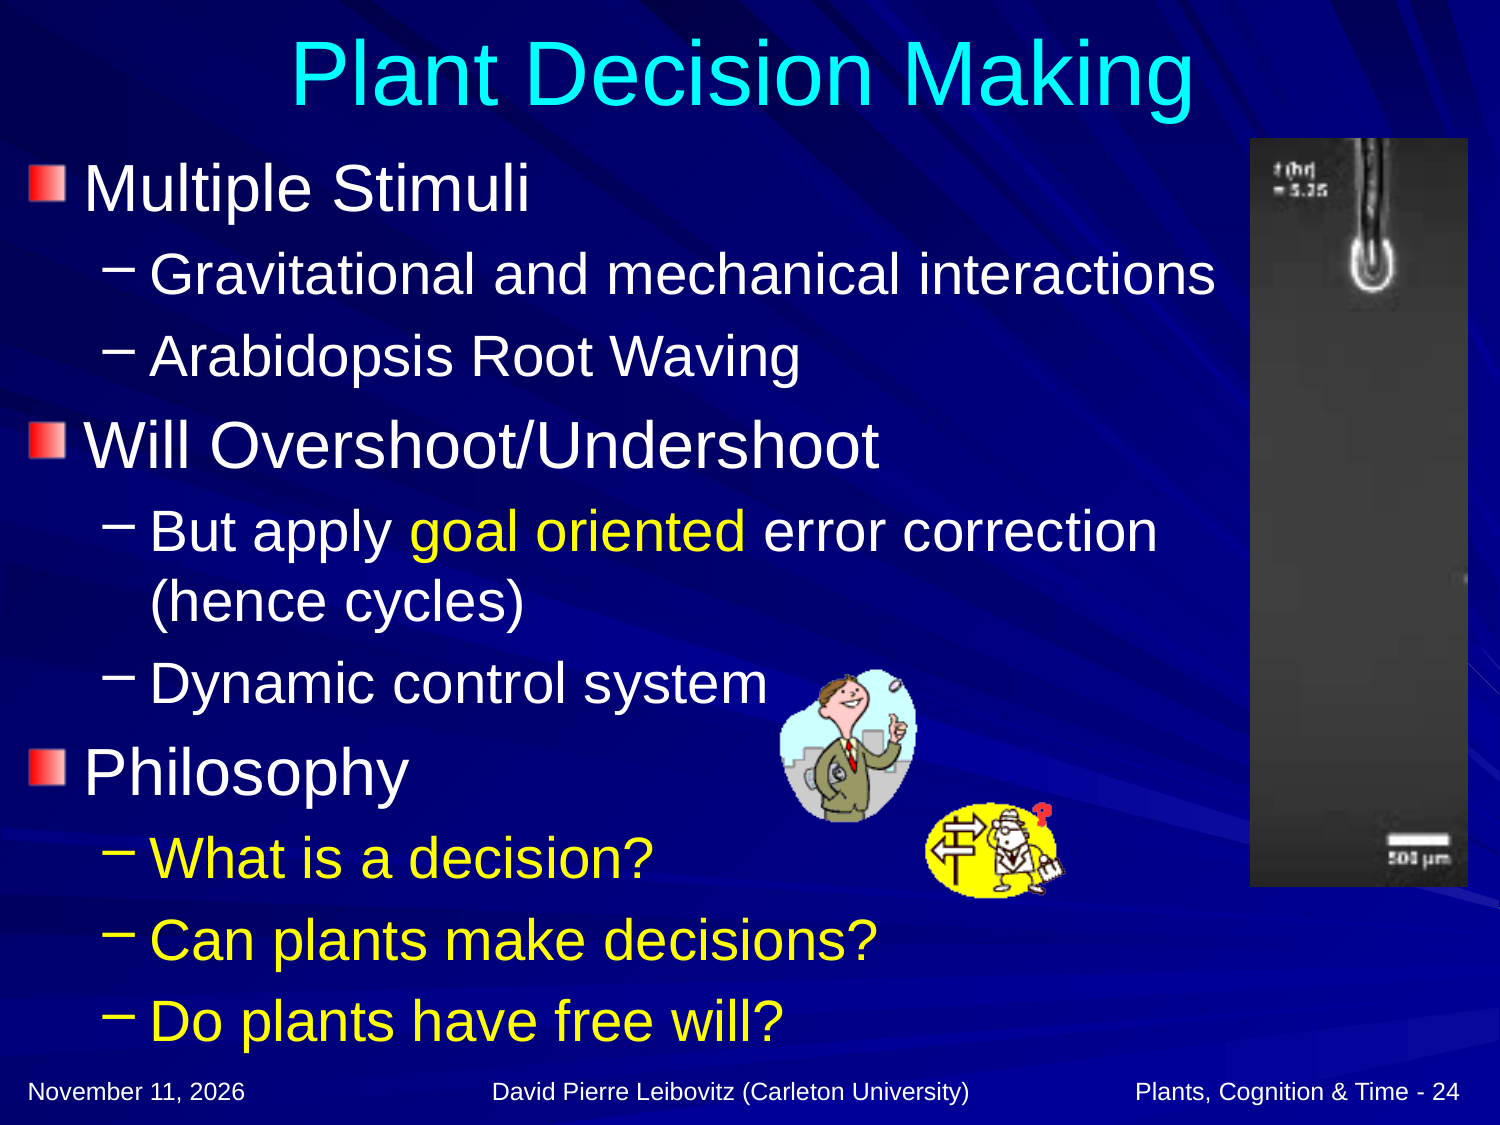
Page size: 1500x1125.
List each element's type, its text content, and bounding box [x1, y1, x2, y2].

picture [27, 747, 70, 790]
picture [27, 420, 70, 463]
title Plant Decision Making [12, 12, 1476, 126]
footer David Pierre Leibovitz (Carleton University) [374, 1062, 1088, 1113]
picture [924, 795, 1066, 901]
slide_number Plants, Cognition & Time - 24 [1099, 1062, 1476, 1113]
picture [774, 662, 919, 827]
picture [27, 163, 70, 206]
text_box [1249, 137, 1469, 888]
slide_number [12, 1062, 363, 1113]
list Multiple Stimuli Gravitational and mechanical interactions Arabidopsis Root Waving Will Overshoot/Undershoot But apply goal oriented error correction (hence cycles) Dynamic control system Philosophy What is a decision? Can plants make decisions? Do plants have free will? [12, 137, 1238, 1051]
